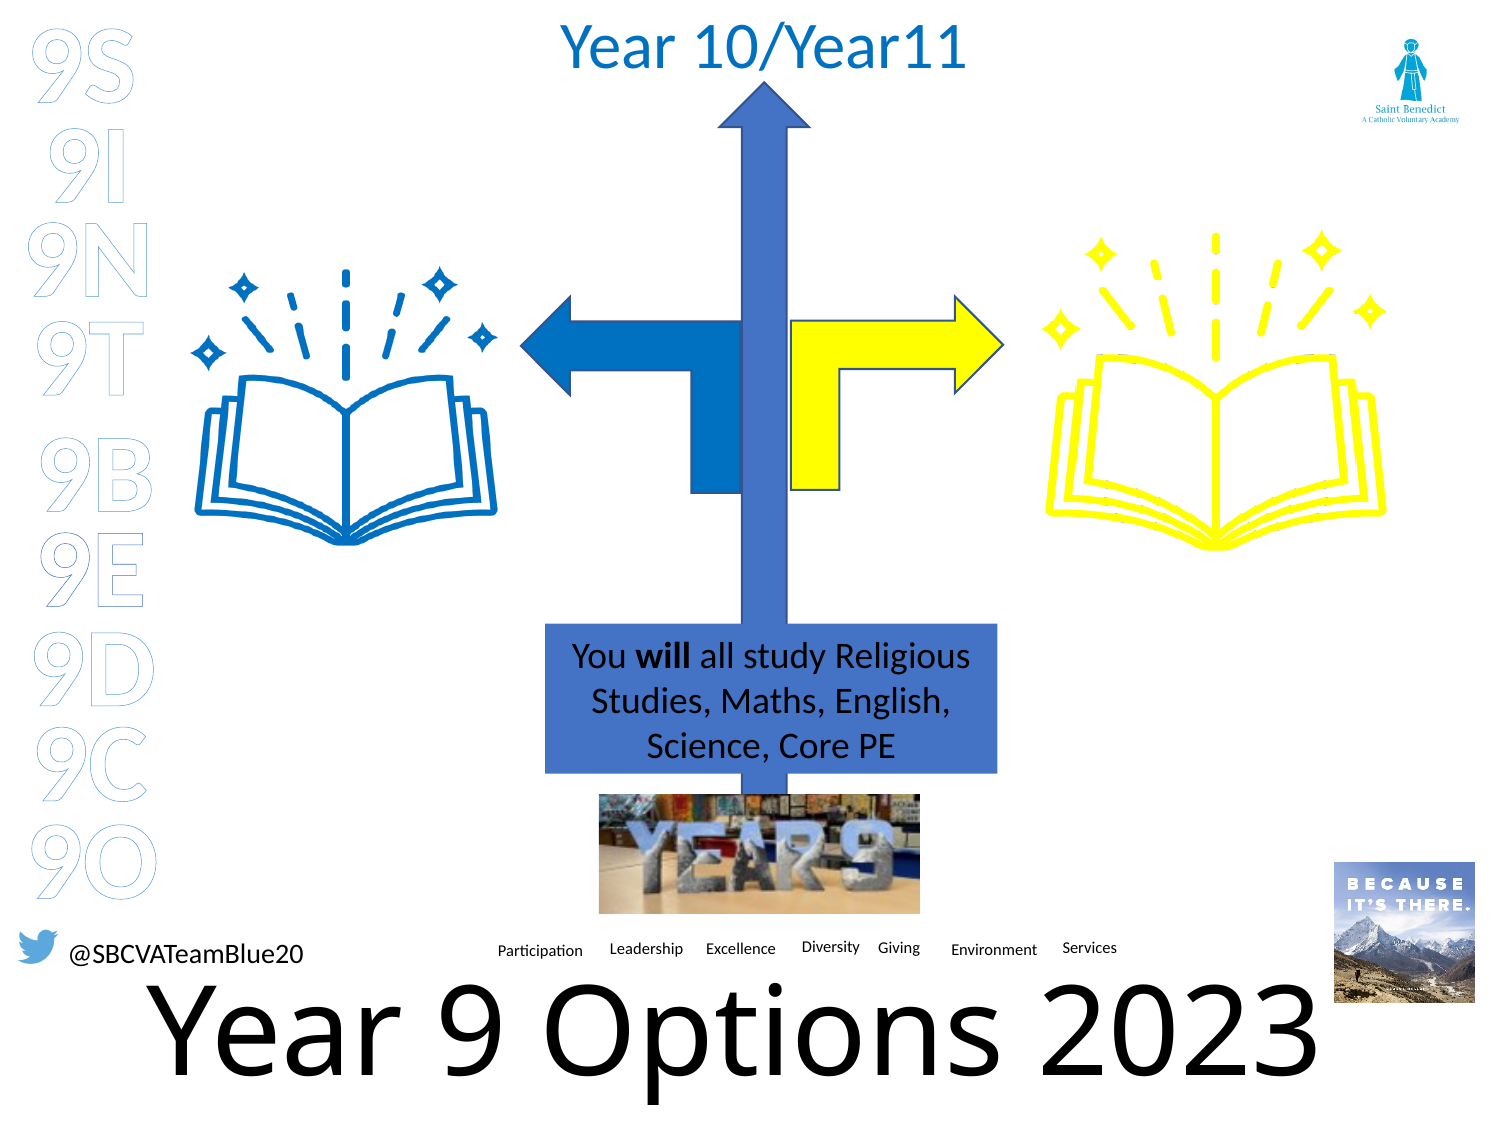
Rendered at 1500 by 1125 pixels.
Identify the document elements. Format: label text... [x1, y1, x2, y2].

text_box 9O [14, 780, 170, 869]
text_box [740, 774, 788, 794]
picture [1356, 24, 1465, 133]
text_box [789, 293, 1005, 491]
text_box 9E [23, 488, 159, 587]
picture [598, 794, 920, 914]
picture [14, 927, 60, 965]
text_box [519, 294, 742, 494]
text_box 9B [23, 393, 167, 540]
text_box 9S [15, 0, 149, 131]
text_box You will all study Religious Studies, Maths, English, Science, Core PE [545, 623, 998, 774]
text_box 9I [32, 131, 143, 178]
text_box Year 9 Options 2023 [0, 869, 1500, 1111]
text_box [716, 90, 812, 623]
picture [1021, 221, 1412, 564]
text_box 9C [19, 682, 159, 780]
text_box 9N [10, 178, 165, 325]
picture [172, 258, 519, 557]
picture [1334, 862, 1475, 1003]
text_box Year 10/Year11 [520, 0, 1009, 90]
text_box 9D [16, 587, 168, 734]
text_box 9T [20, 277, 156, 424]
